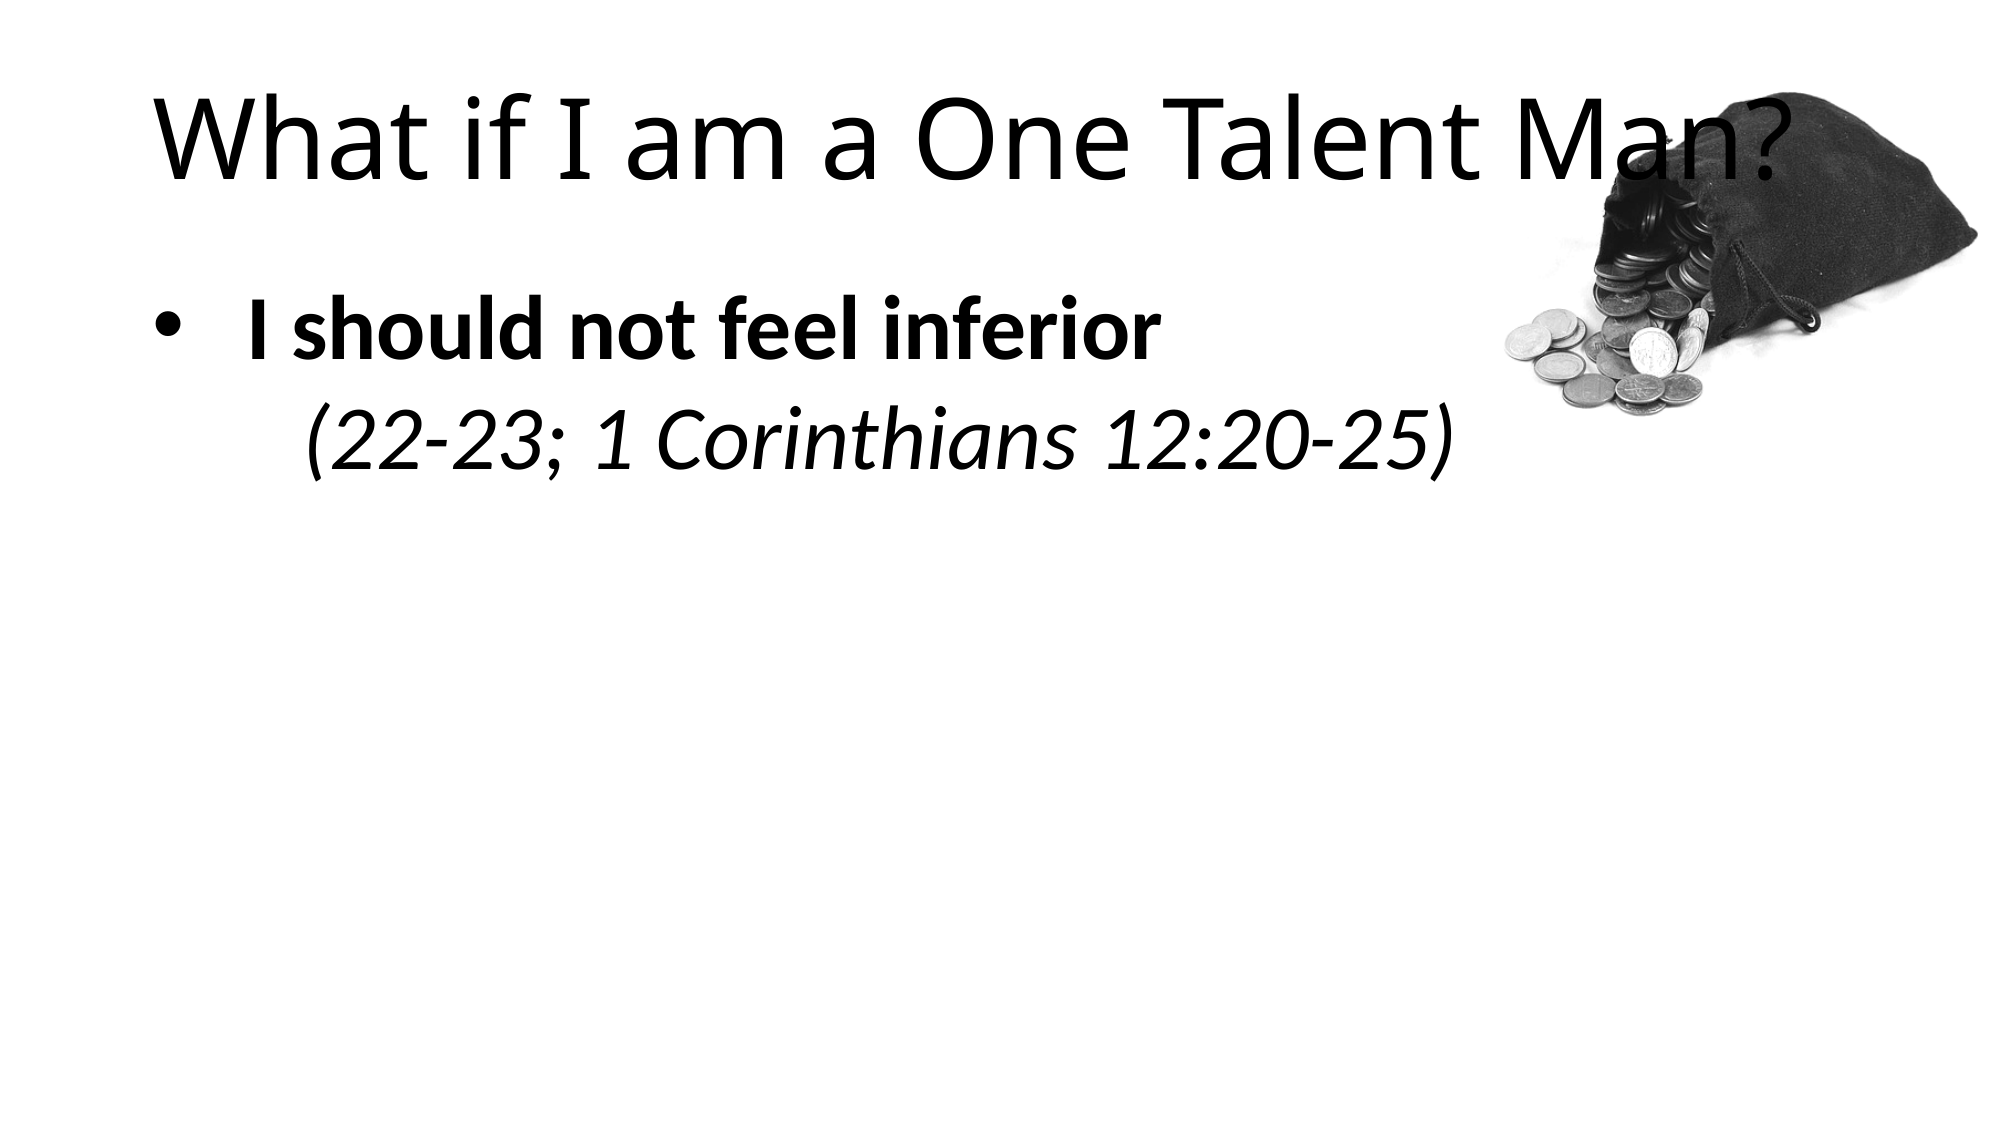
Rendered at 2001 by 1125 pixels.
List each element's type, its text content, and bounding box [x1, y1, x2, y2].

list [1490, 0, 2000, 471]
text_box I should not feel inferior (22-23; 1 Corinthians 12:20-25) [137, 260, 1863, 496]
title What if I am a One Talent Man? [137, 34, 1490, 253]
